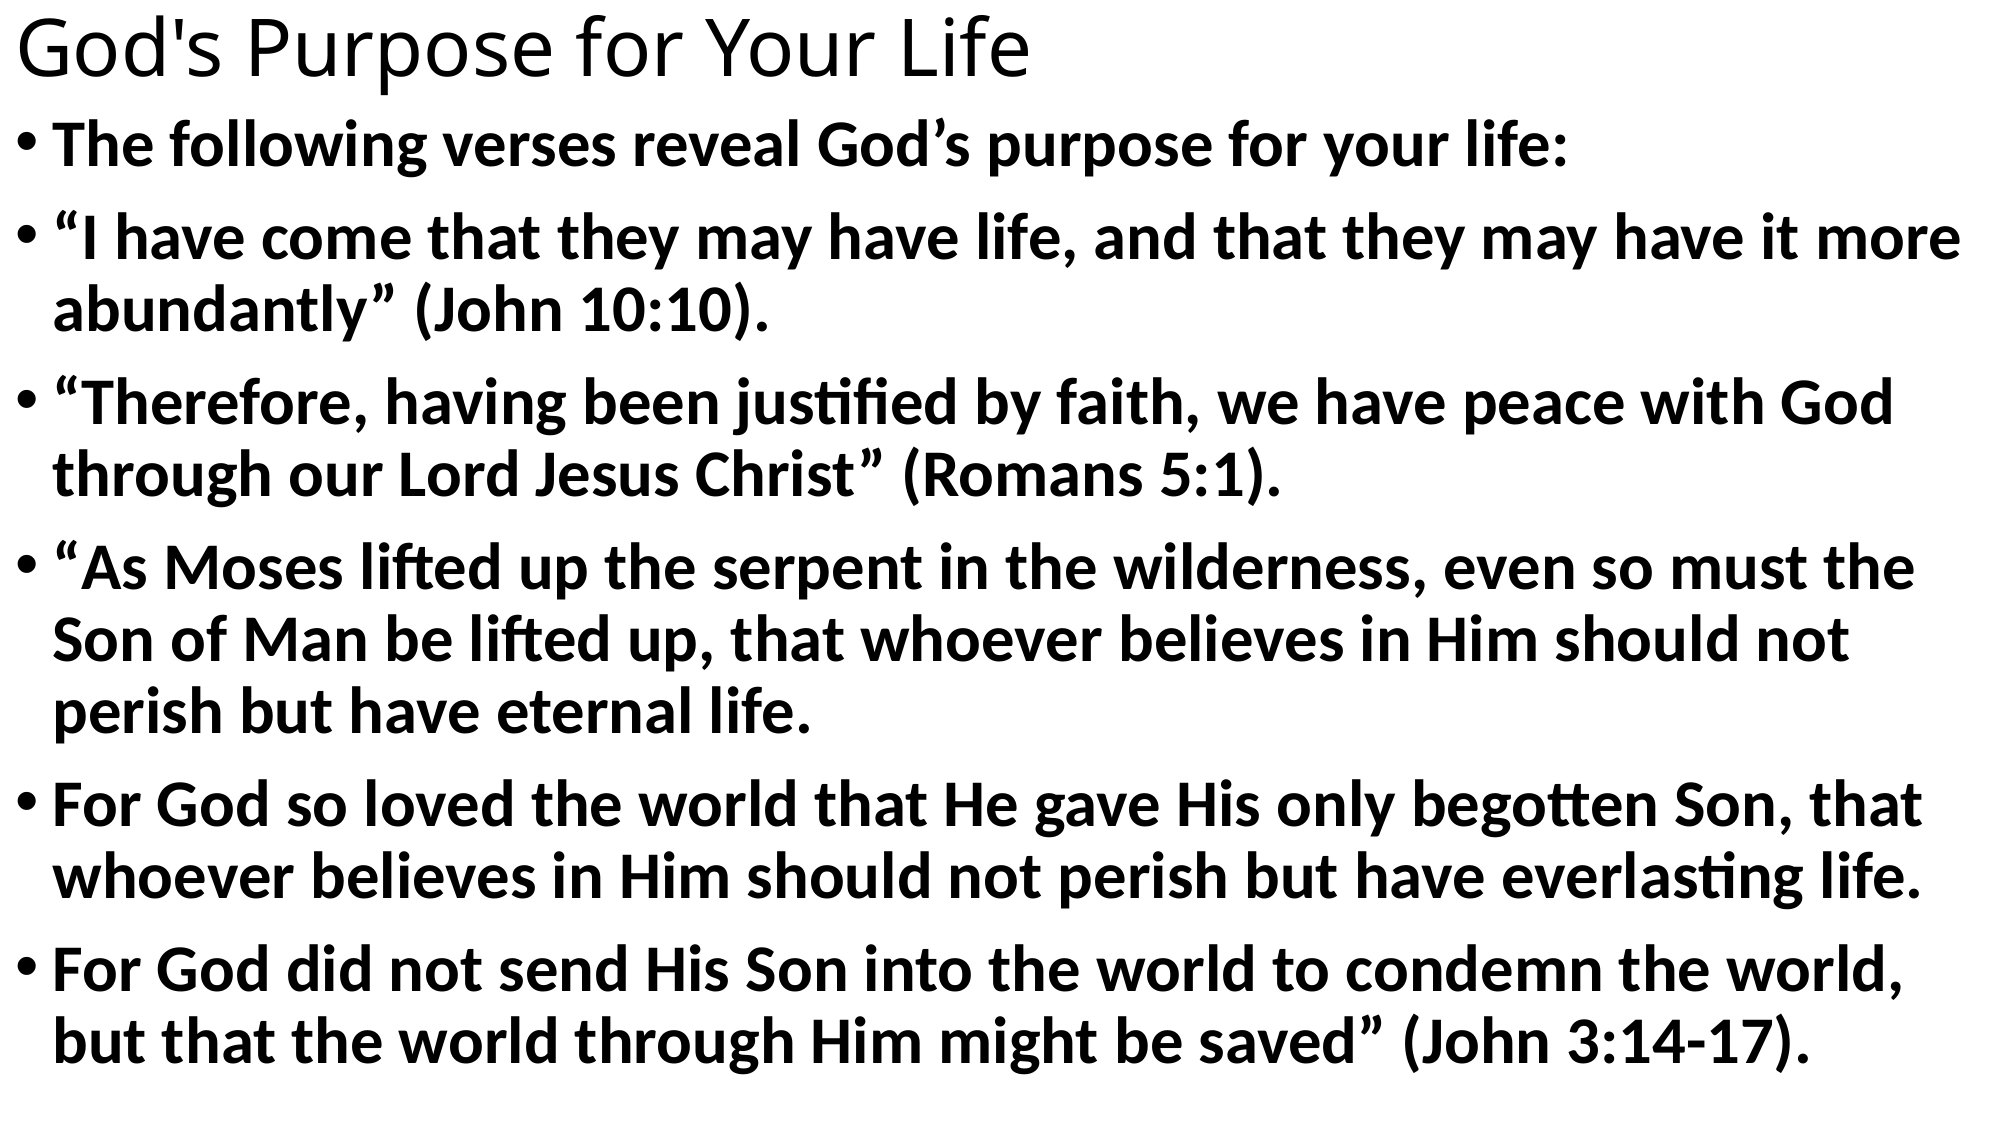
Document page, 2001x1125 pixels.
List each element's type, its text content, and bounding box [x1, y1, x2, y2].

list The following verses reveal God’s purpose for your life: “I have come that they may have life, and that they may have it more abundantly” (John 10:10). “Therefore, having been justified by faith, we have peace with God through our Lord Jesus Christ” (Romans 5:1). “As Moses lifted up the serpent in the wilderness, even so must the Son of Man be lifted up, that whoever believes in Him should not perish but have eternal life. For God so loved the world that He gave His only begotten Son, that whoever believes in Him should not perish but have everlasting life. For God did not send His Son into the world to condemn the world, but that the world through Him might be saved” (John 3:14-17). [0, 101, 2000, 1125]
title God's Purpose for Your Life [0, 0, 2000, 101]
